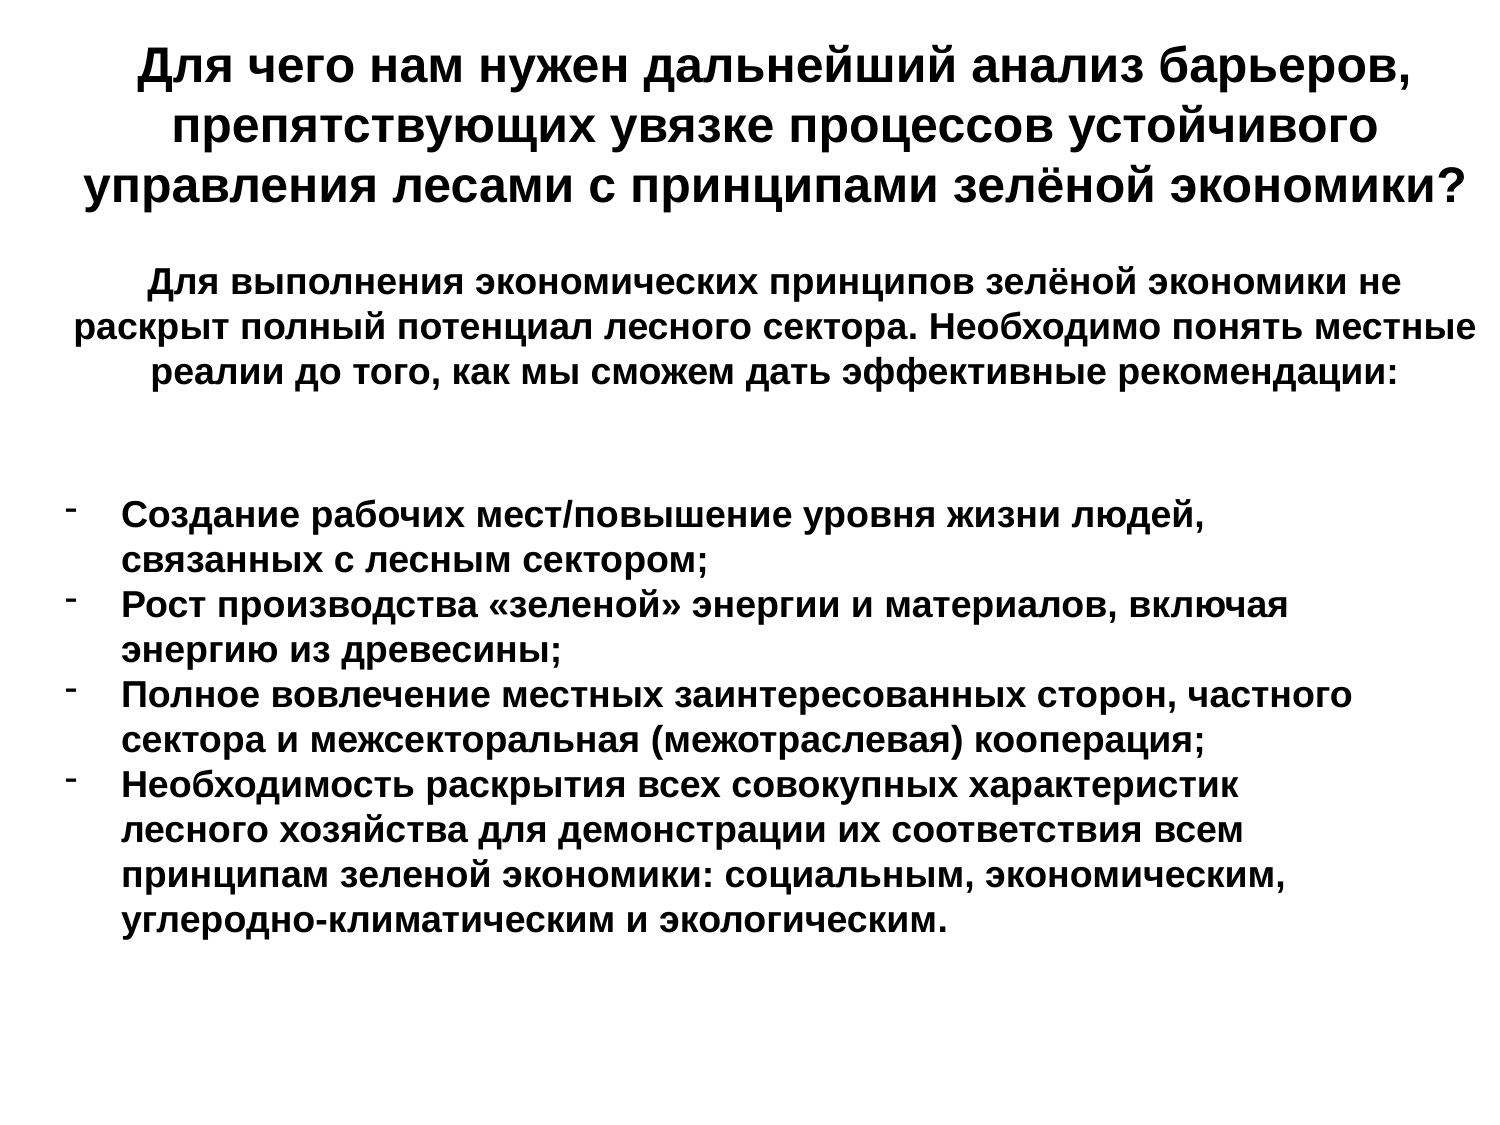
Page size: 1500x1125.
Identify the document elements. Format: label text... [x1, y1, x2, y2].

title Для чего нам нужен дальнейший анализ барьеров, препятствующих увязке процессов устойчивого управления лесами с принципами зелёной экономики? Для выполнения экономических принципов зелёной экономики не раскрыт полный потенциал лесного сектора. Необходимо понять местные реалии до того, как мы сможем дать эффективные рекомендации: [50, 24, 1500, 213]
text_box Создание рабочих мест/повышение уровня жизни людей, связанных с лесным сектором; Рост производства «зеленой» энергии и материалов, включая энергию из древесины; Полное вовлечение местных заинтересованных сторон, частного сектора и межсекторальная (межотраслевая) кооперация; Необходимость раскрытия всех совокупных характеристик лесного хозяйства для демонстрации их соответствия всем принципам зеленой экономики: социальным, экономическим, углеродно-климатическим и экологическим. [49, 437, 1400, 1125]
